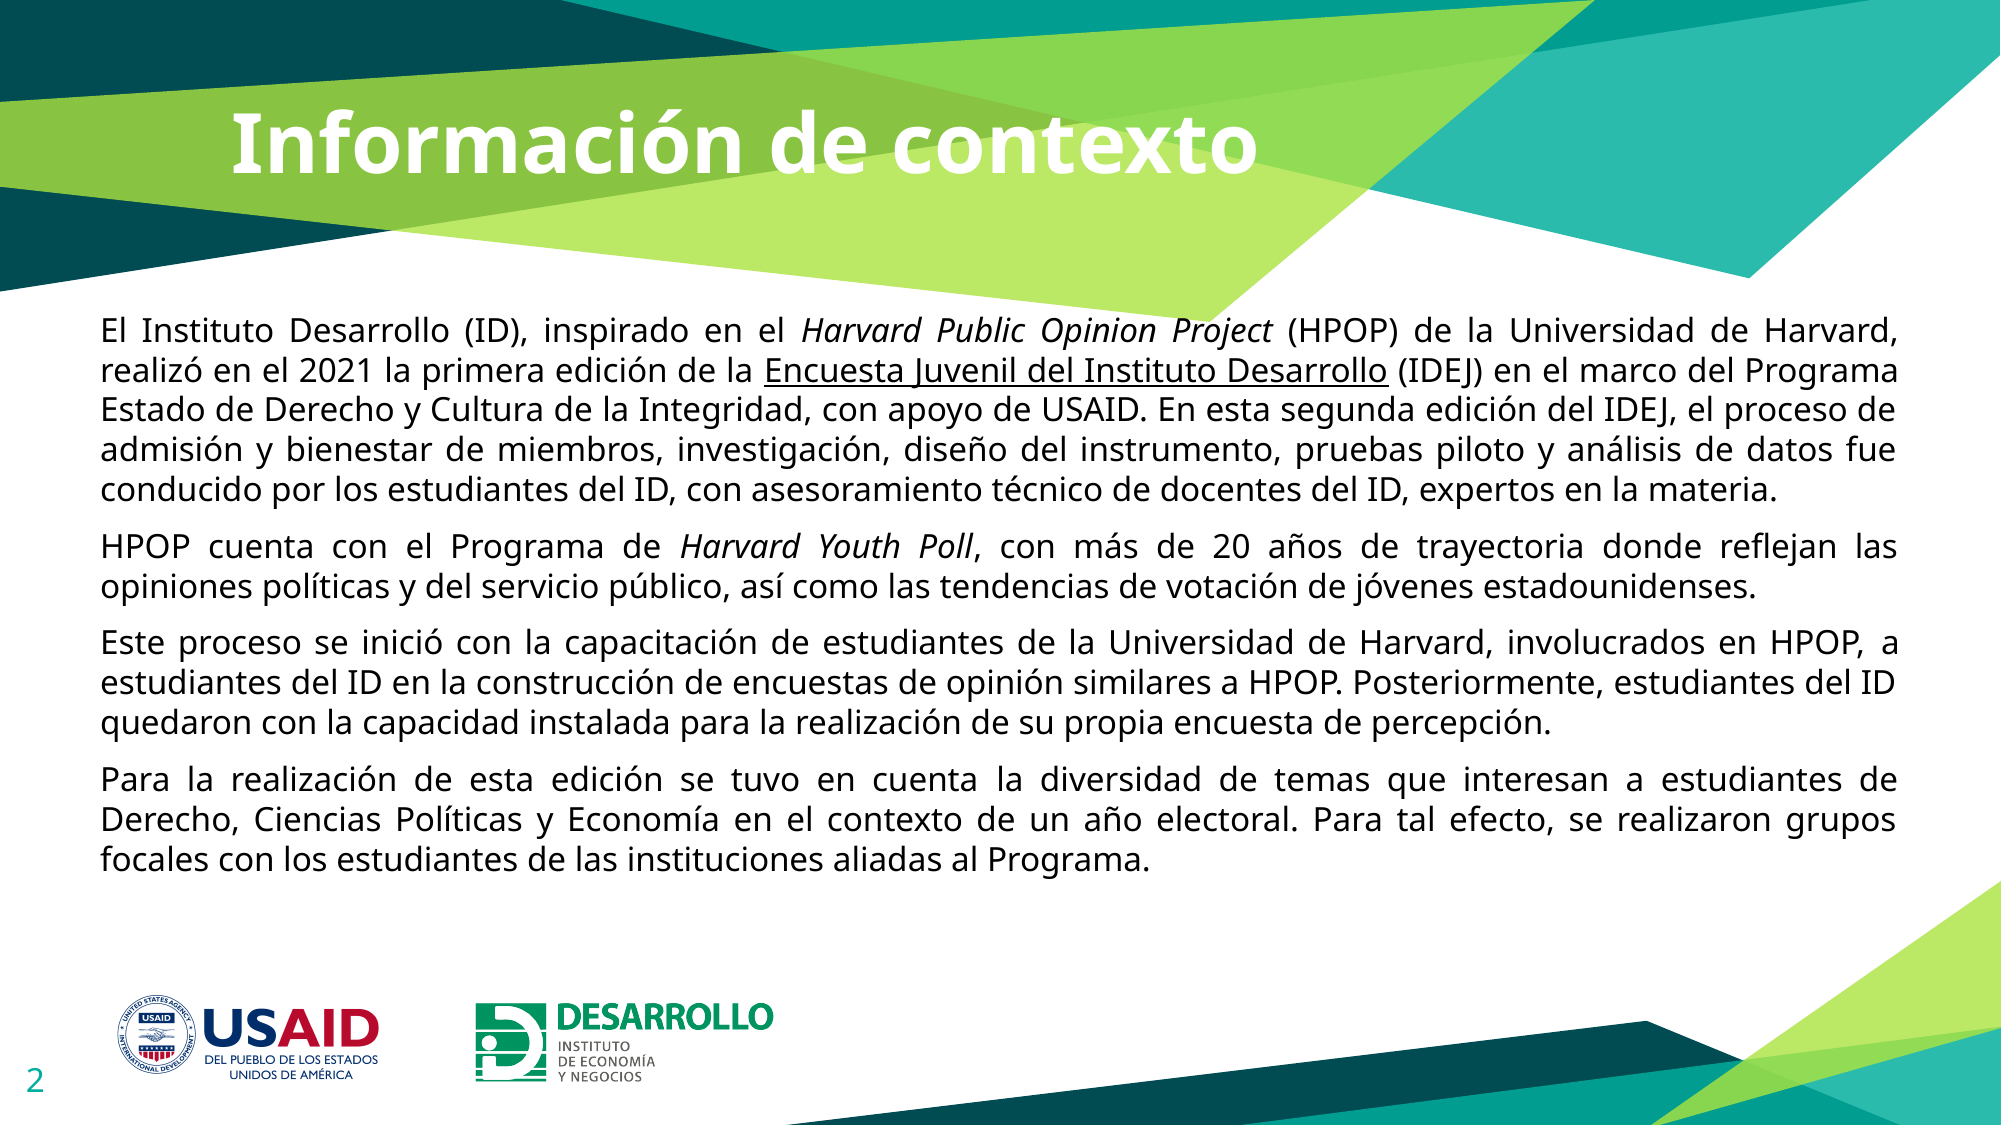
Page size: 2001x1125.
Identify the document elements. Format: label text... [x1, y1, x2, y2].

title Información de contexto [211, 69, 1752, 226]
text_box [79, 971, 781, 1107]
list El Instituto Desarrollo (ID), inspirado en el Harvard Public Opinion Project (HPOP) de la Universidad de Harvard, realizó en el 2021 la primera edición de la Encuesta Juvenil del Instituto Desarrollo (IDEJ) en el marco del Programa Estado de Derecho y Cultura de la Integridad, con apoyo de USAID. En esta segunda edición del IDEJ, el proceso de admisión y bienestar de miembros, investigación, diseño del instrumento, pruebas piloto y análisis de datos fue conducido por los estudiantes del ID, con asesoramiento técnico de docentes del ID, expertos en la materia. HPOP cuenta con el Programa de Harvard Youth Poll, con más de 20 años de trayectoria donde reflejan las opiniones políticas y del servicio público, así como las tendencias de votación de jóvenes estadounidenses. Este proceso se inició con la capacitación de estudiantes de la Universidad de Harvard, involucrados en HPOP, a estudiantes del ID en la construcción de encuestas de opinión similares a HPOP. Posteriormente, estudiantes del ID quedaron con la capacidad instalada para la realización de su propia encuesta de percepción. Para la realización de esta edición se tuvo en cuenta la diversidad de temas que interesan a estudiantes de Derecho, Ciencias Políticas y Economía en el contexto de un año electoral. Para tal efecto, se realizaron grupos focales con los estudiantes de las instituciones aliadas al Programa. [80, 288, 1920, 1125]
slide_number 2 [5, 1038, 126, 1125]
